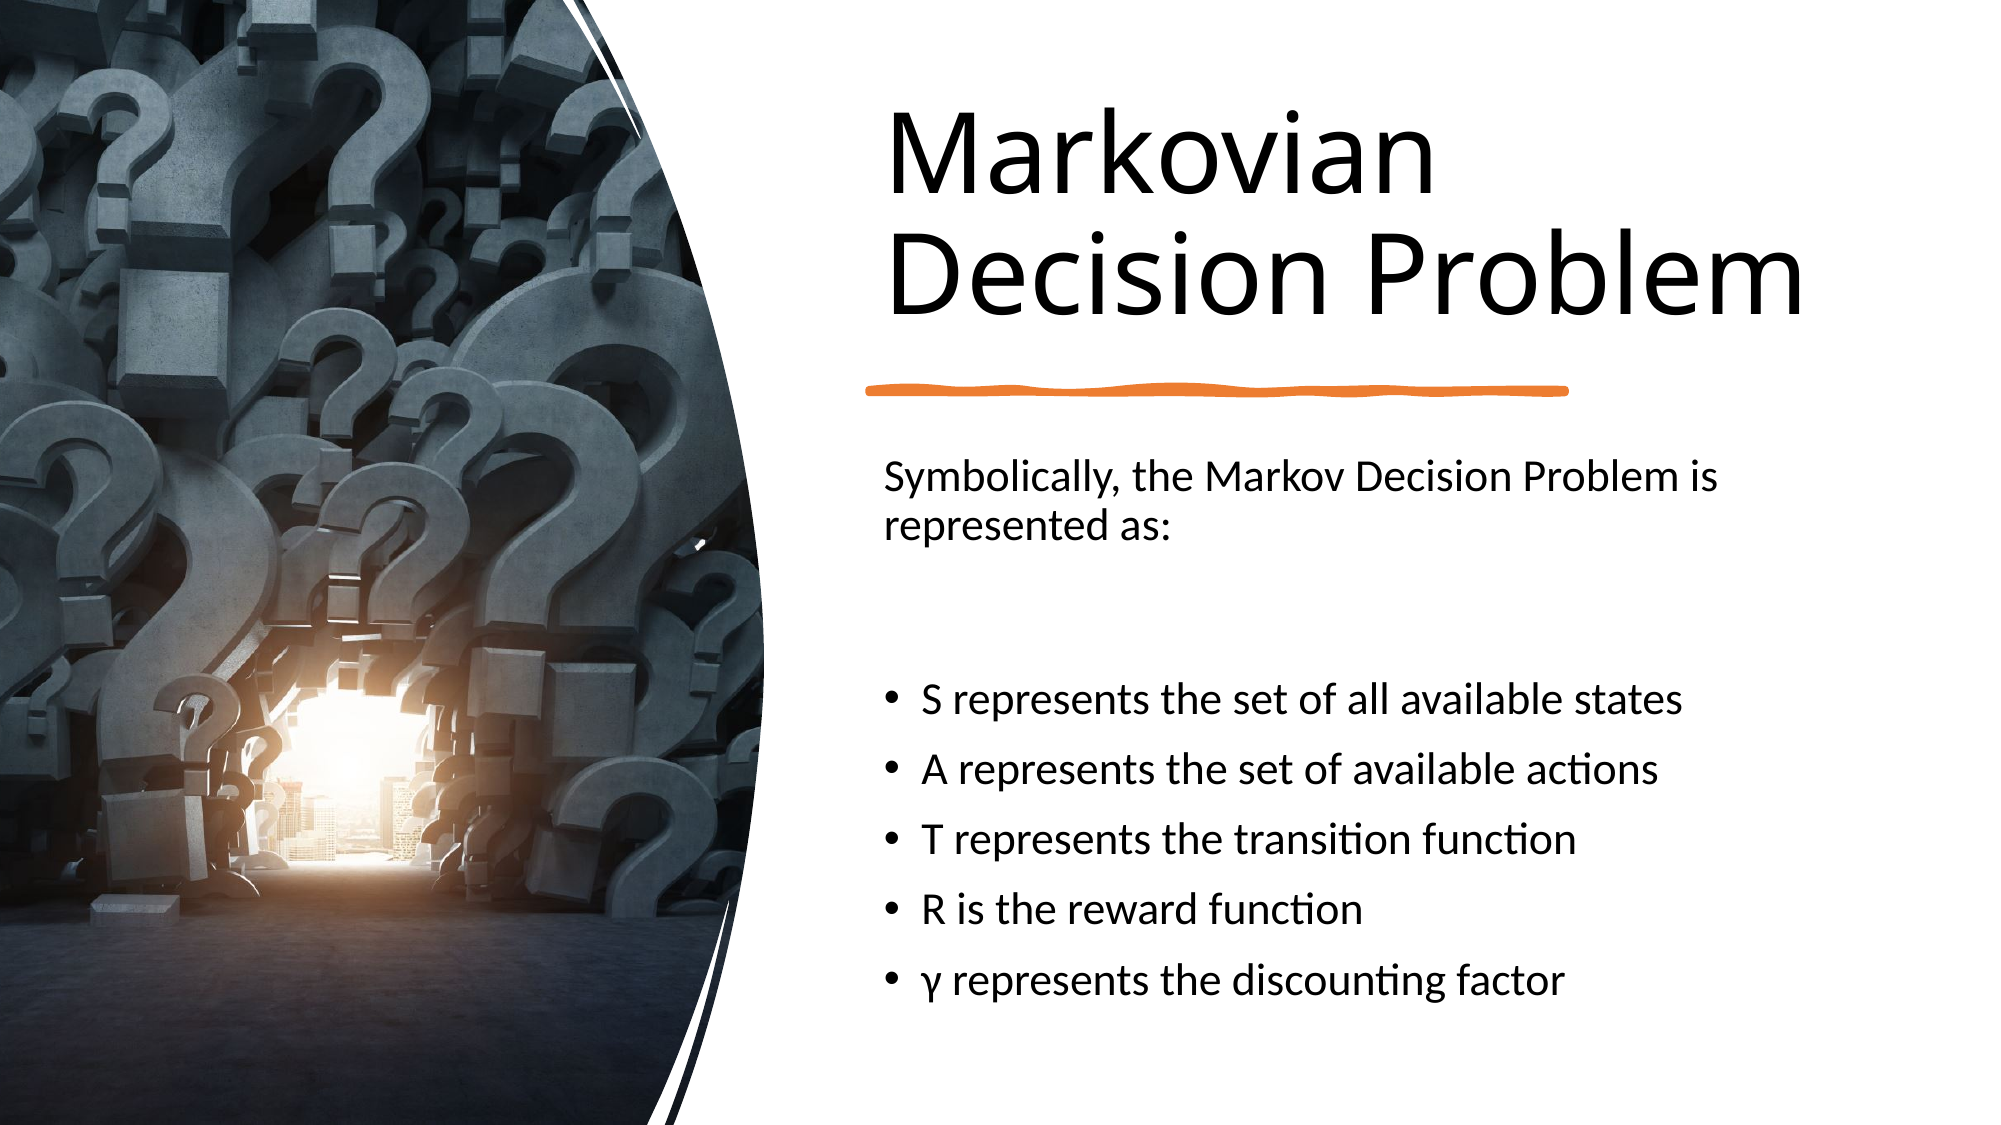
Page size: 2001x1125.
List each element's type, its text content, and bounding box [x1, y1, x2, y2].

picture [0, 0, 764, 1125]
text_box [867, 385, 1567, 396]
title Markovian Decision Problem [869, 53, 1895, 347]
text_box [764, 0, 2000, 1125]
